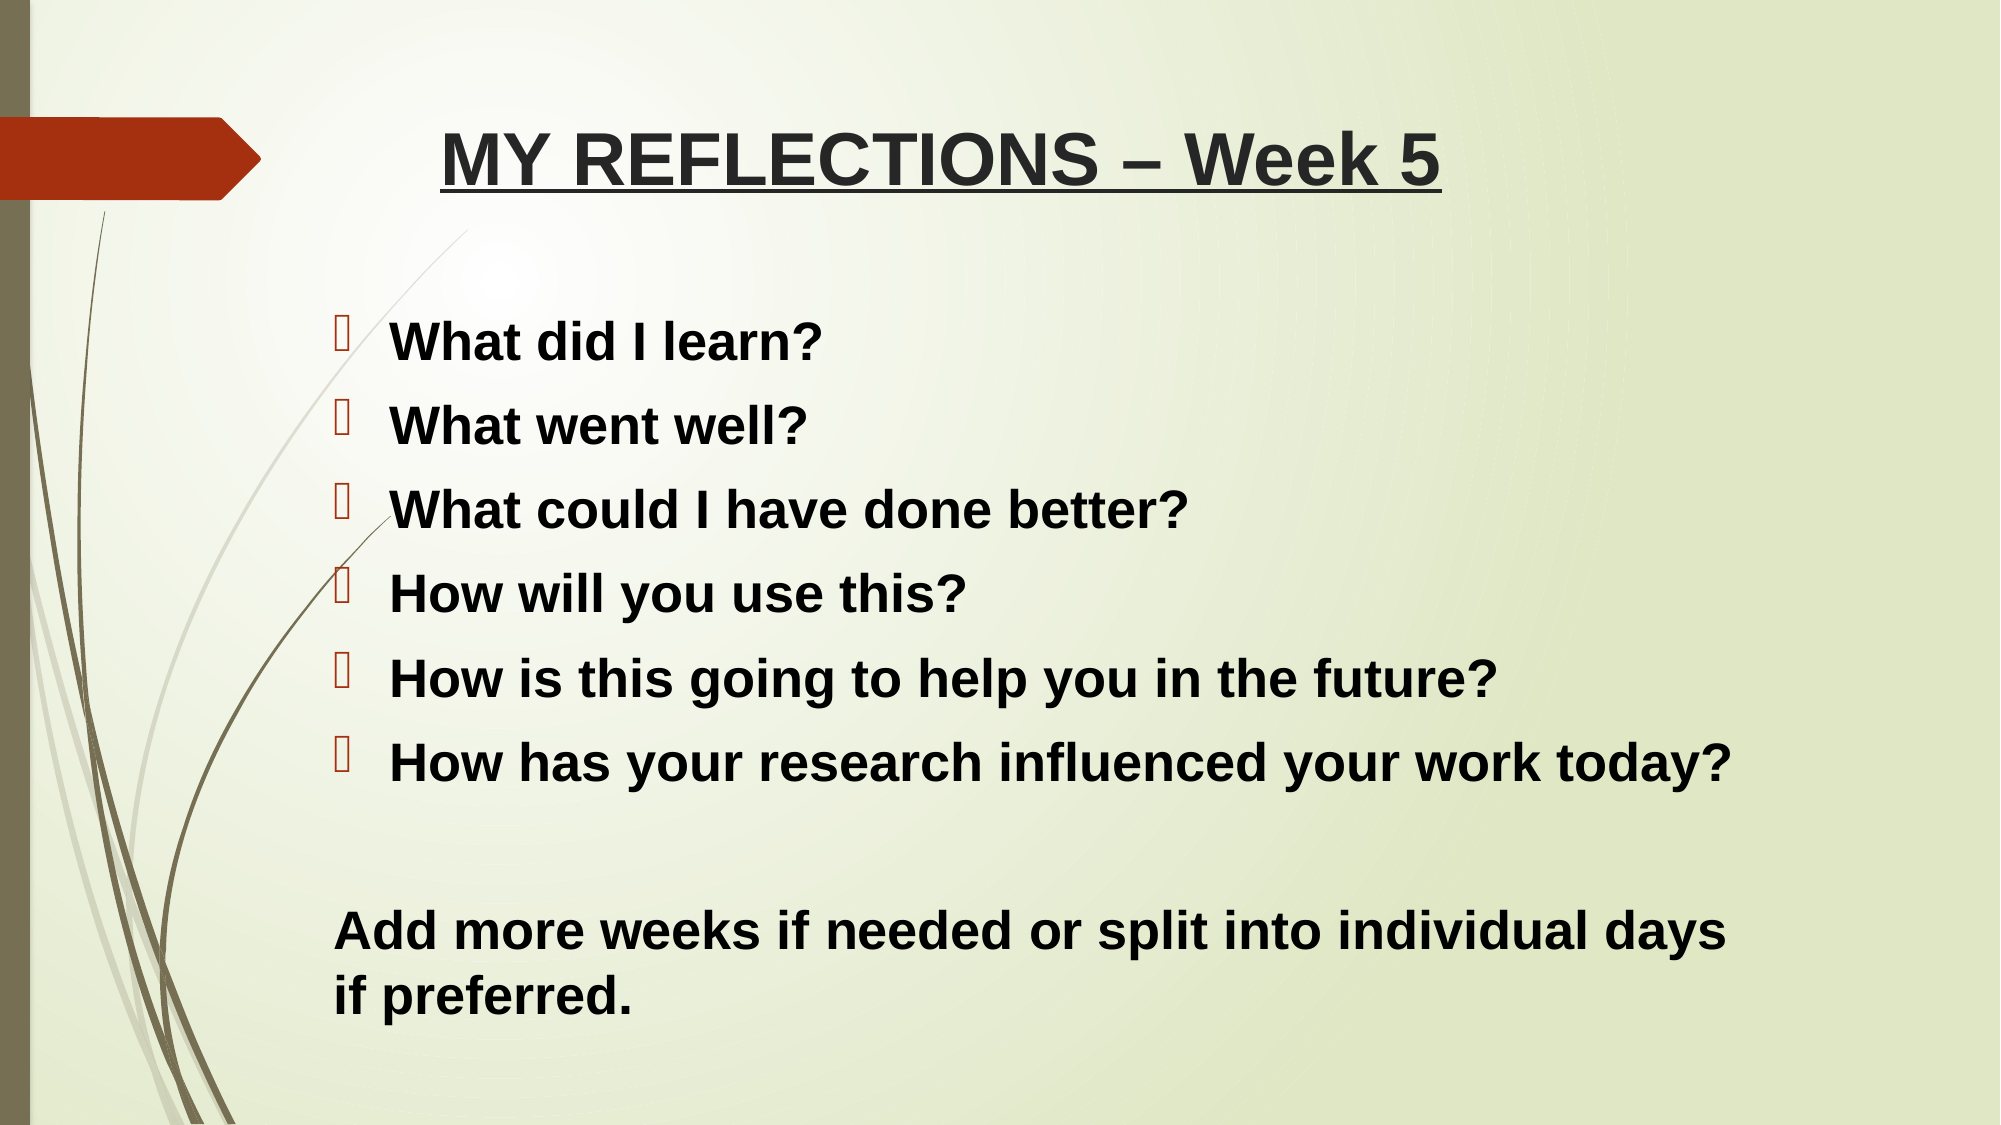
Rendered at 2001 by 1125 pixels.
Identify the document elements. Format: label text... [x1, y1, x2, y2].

title MY REFLECTIONS – Week 5 [425, 102, 1888, 313]
text_box What did I learn? What went well? What could I have done better? How will you use this? How is this going to help you in the future? How has your research influenced your work today? Add more weeks if needed or split into individual days if preferred. [318, 298, 1781, 1044]
